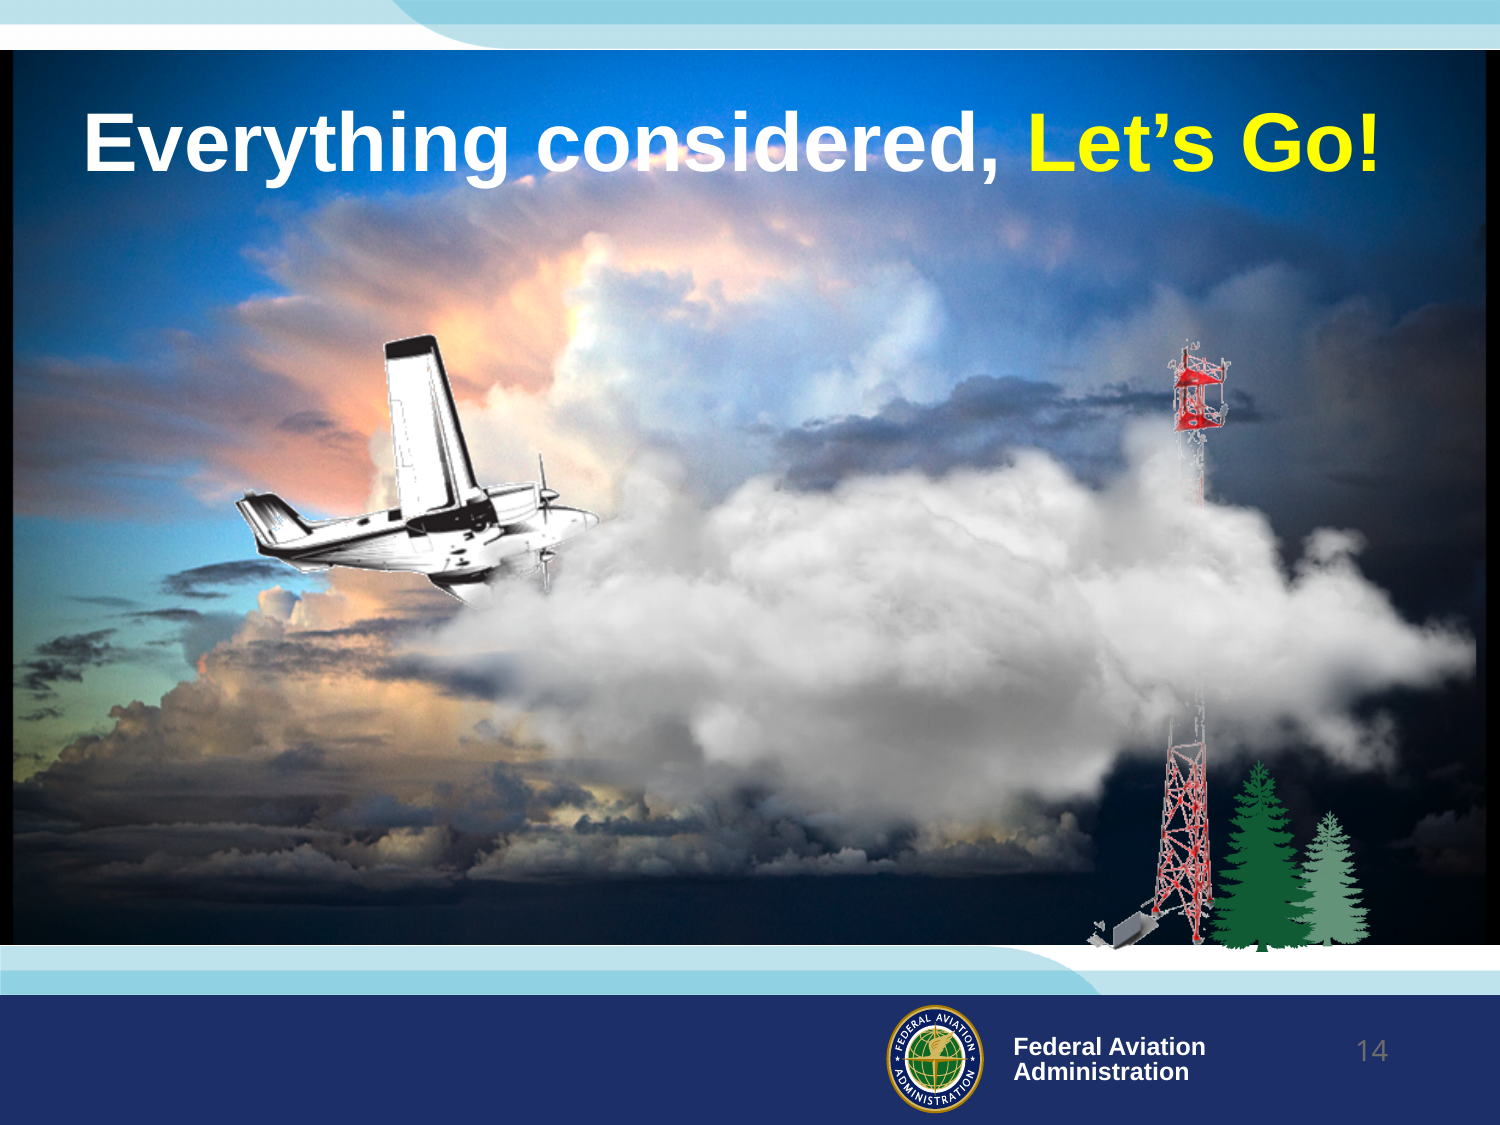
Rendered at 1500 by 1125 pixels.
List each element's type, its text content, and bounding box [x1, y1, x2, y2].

title Everything considered, Let’s Go! [38, 88, 1428, 189]
slide_number 14 [1222, 1025, 1404, 1100]
picture [0, 0, 1500, 995]
